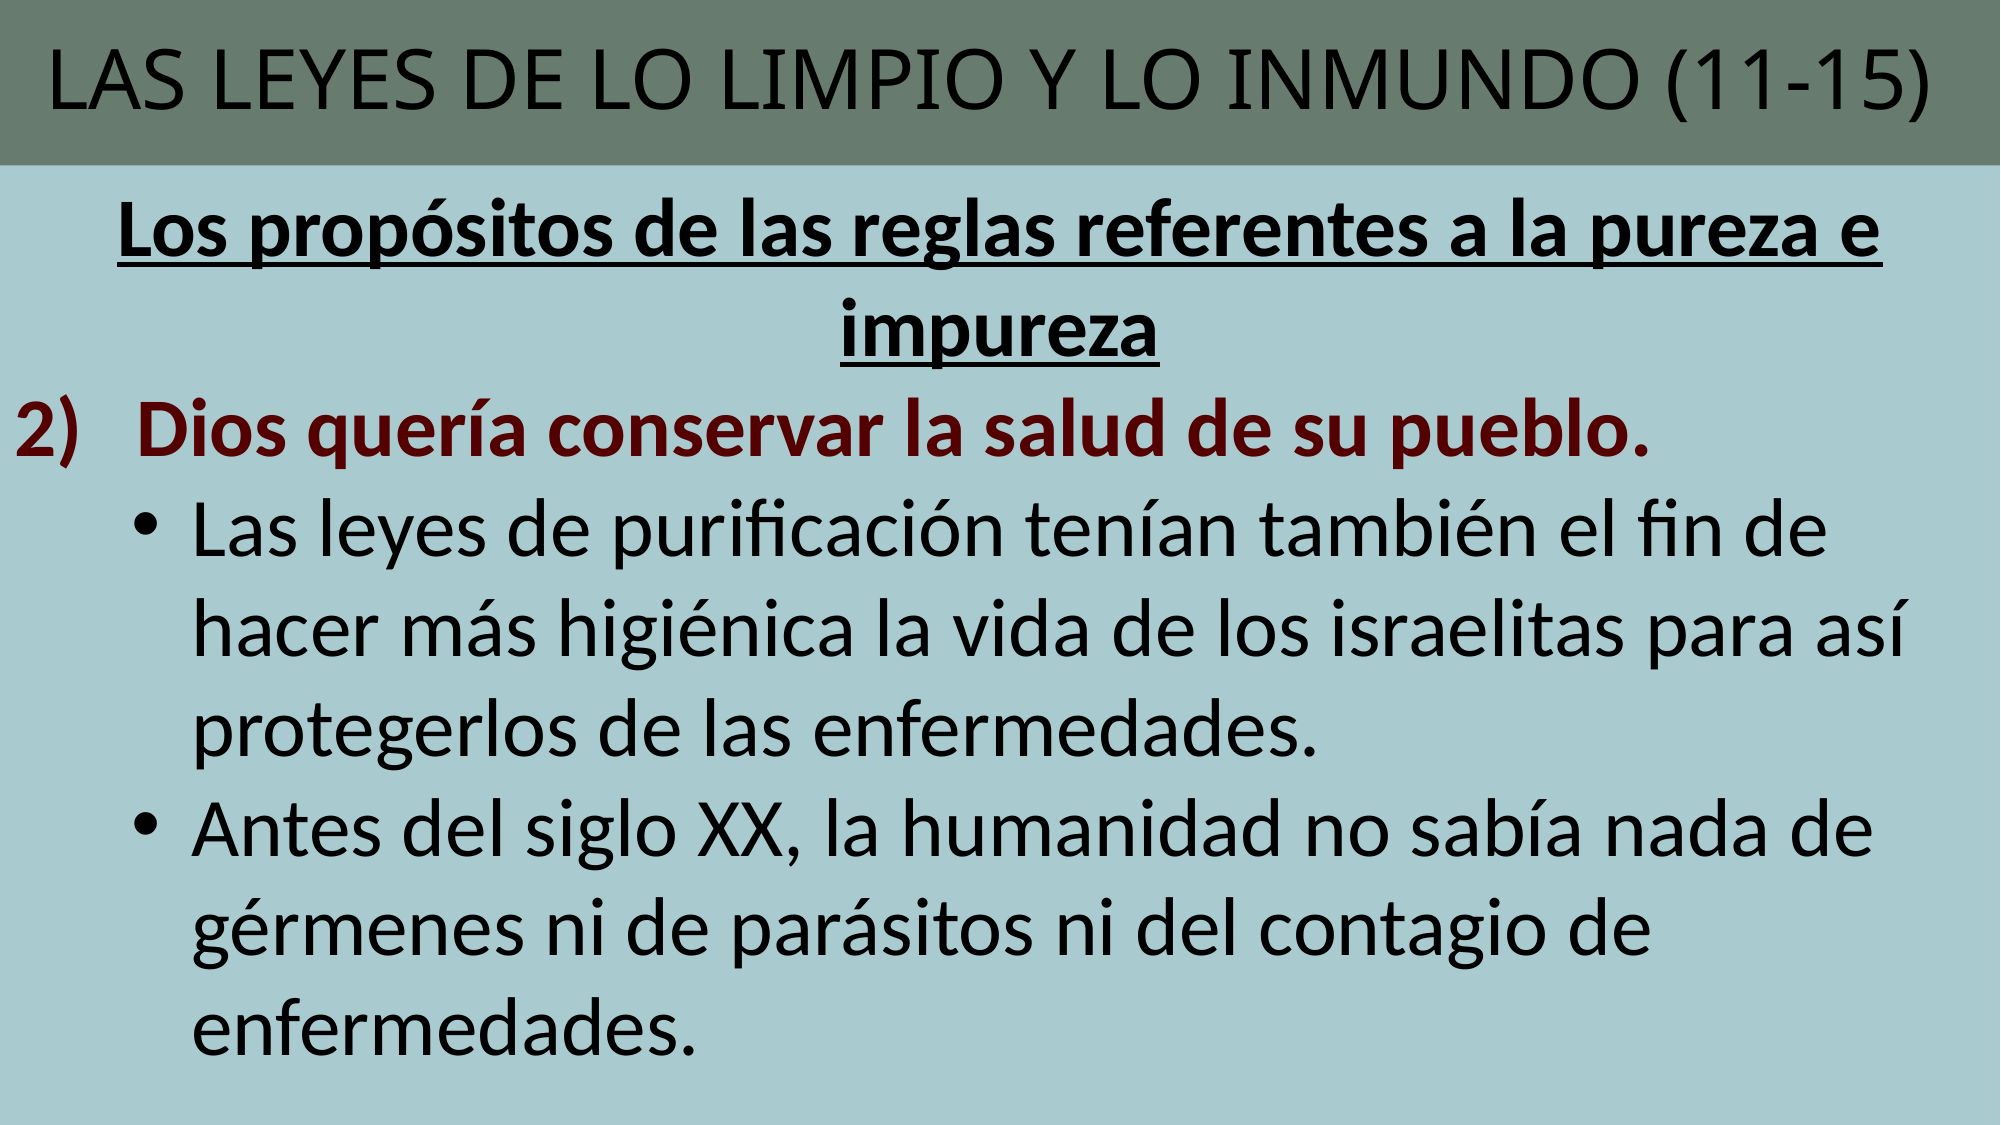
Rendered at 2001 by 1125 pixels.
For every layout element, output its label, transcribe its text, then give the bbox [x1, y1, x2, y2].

text_box Los propósitos de las reglas referentes a la pureza e impureza Dios quería conservar la salud de su pueblo. Las leyes de purificación tenían también el fin de hacer más higiénica la vida de los israelitas para así protegerlos de las enfermedades. Antes del siglo XX, la humanidad no sabía nada de gérmenes ni de parásitos ni del contagio de enfermedades. [0, 165, 2000, 1125]
title LAS LEYES DE LO LIMPIO Y LO INMUNDO (11-15) [0, 0, 2000, 165]
